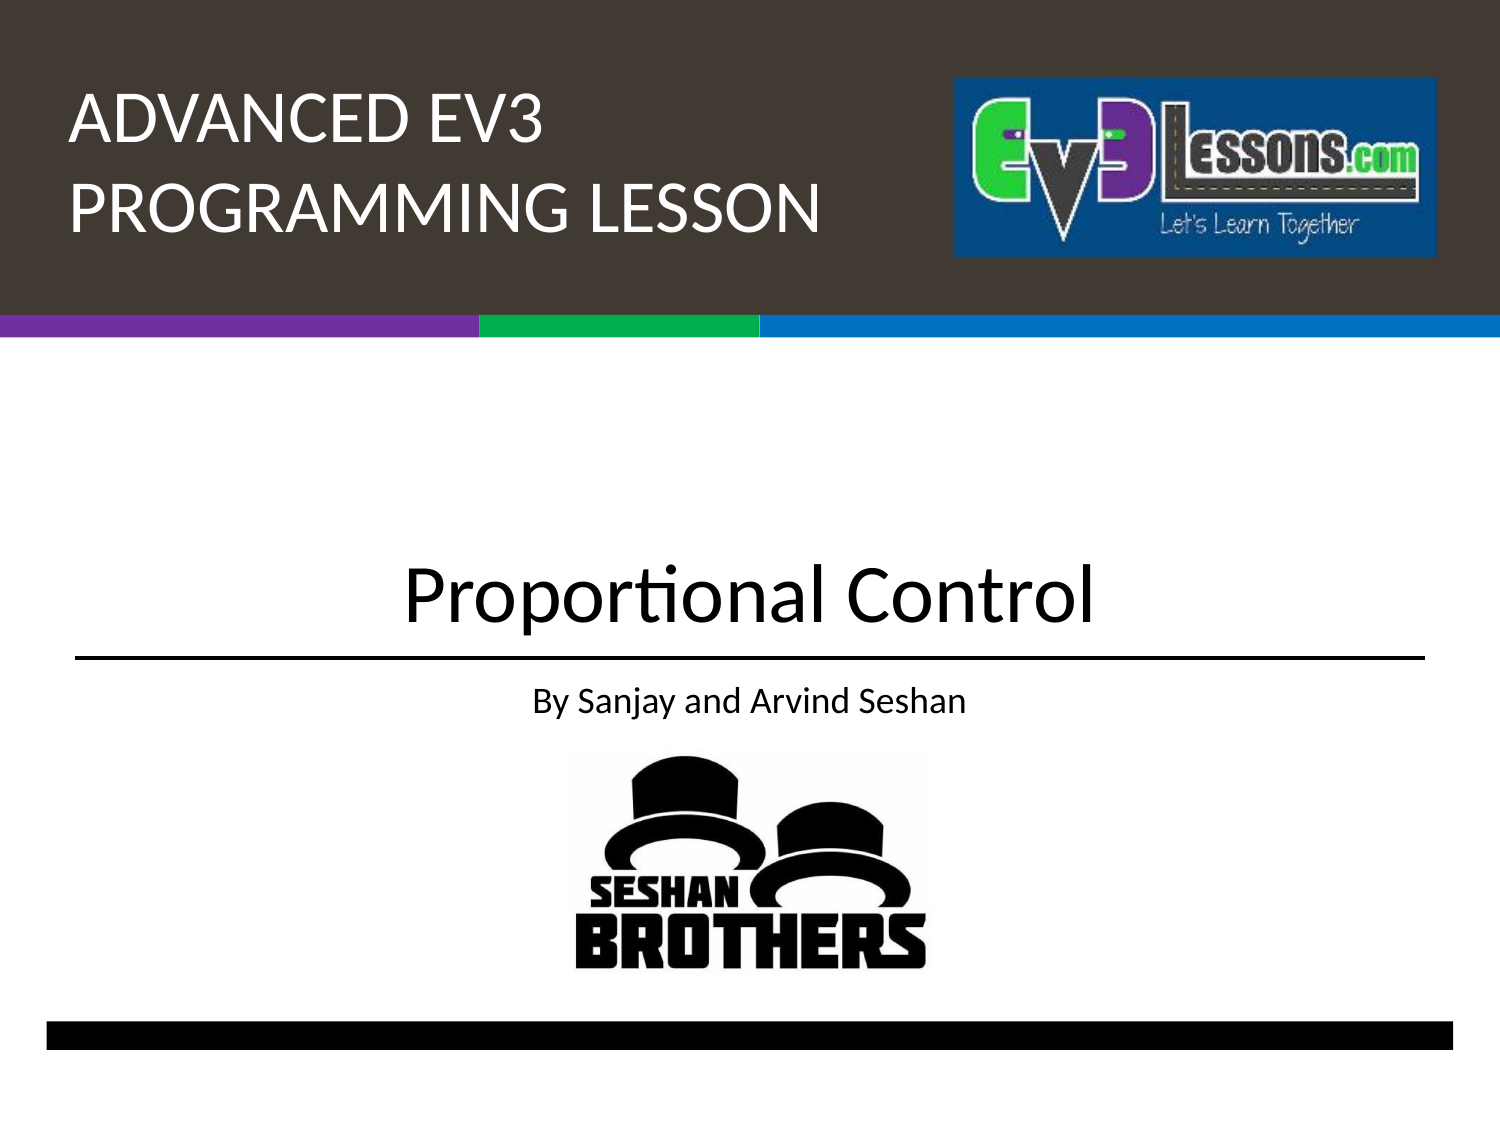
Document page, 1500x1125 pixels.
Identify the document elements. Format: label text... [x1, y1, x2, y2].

title Proportional Control [75, 468, 1425, 647]
picture [954, 77, 1438, 257]
subtitle By Sanjay and Arvind Seshan [75, 668, 1425, 748]
picture [566, 747, 934, 976]
